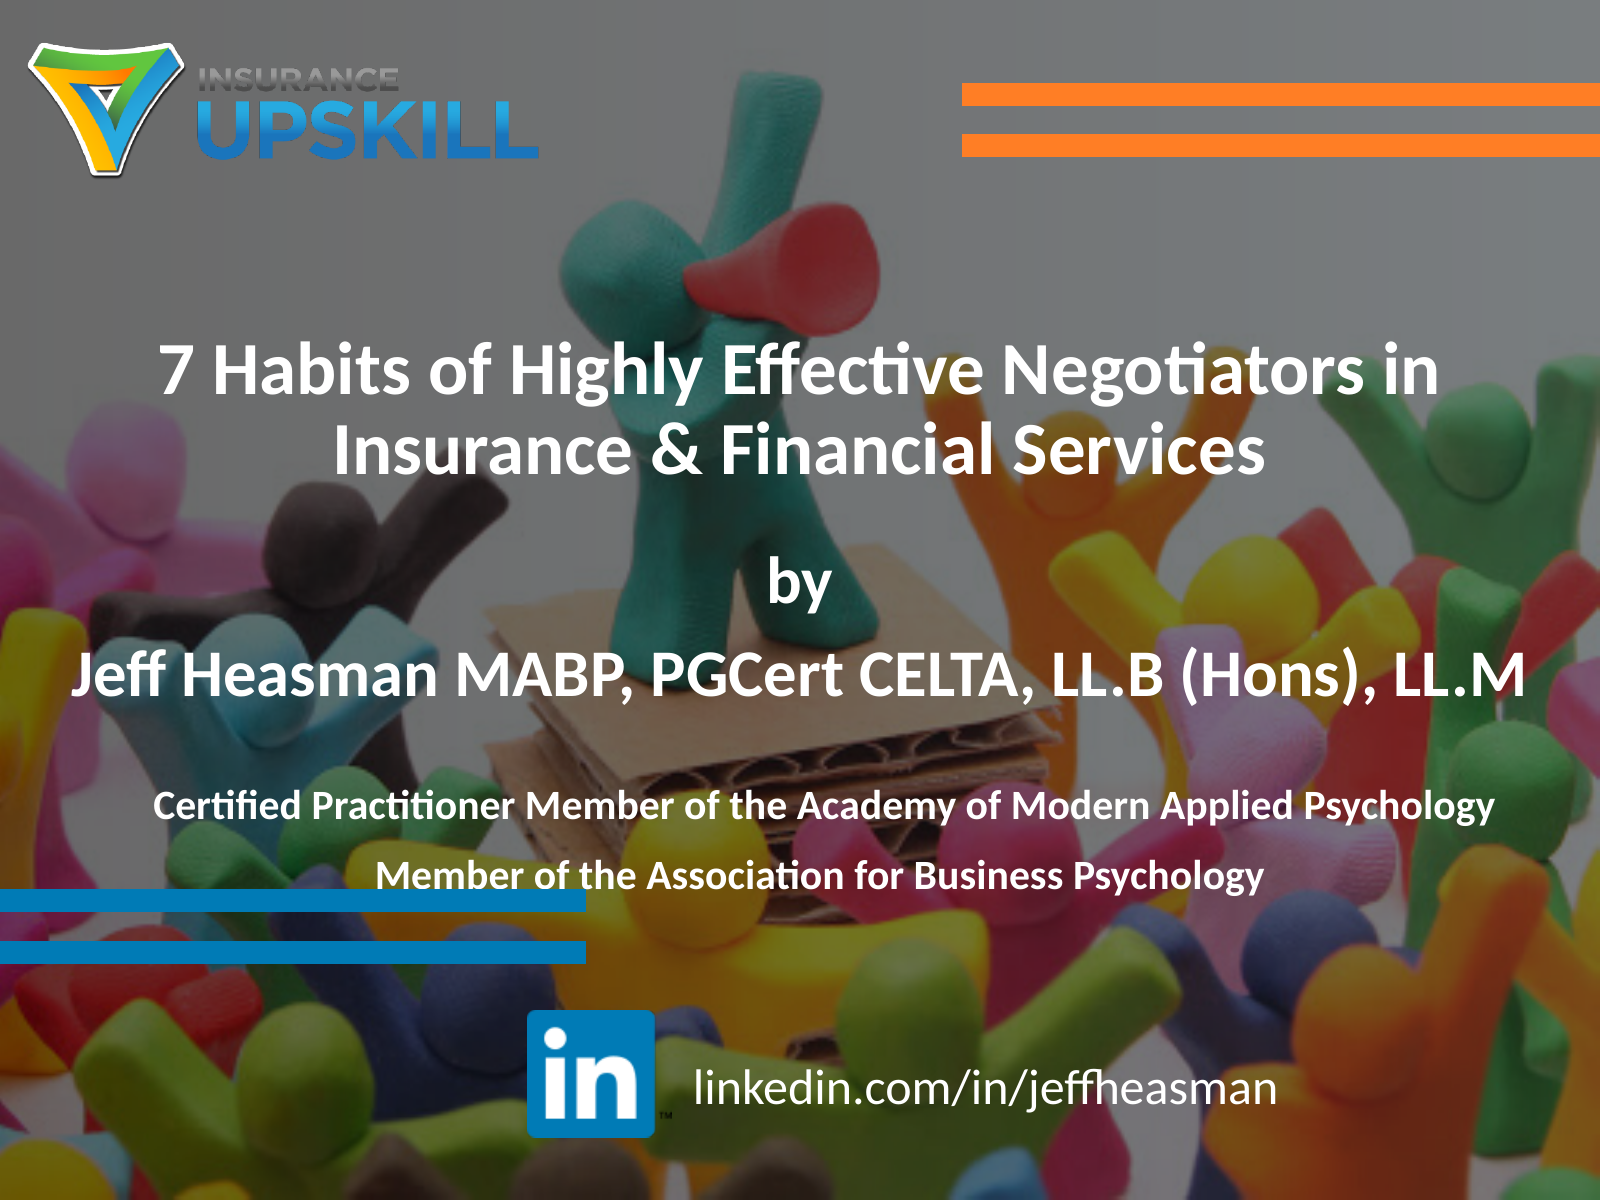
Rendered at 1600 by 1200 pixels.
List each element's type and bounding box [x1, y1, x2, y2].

picture [0, 0, 1600, 1200]
text_box [962, 82, 1600, 158]
text_box [0, 888, 587, 965]
